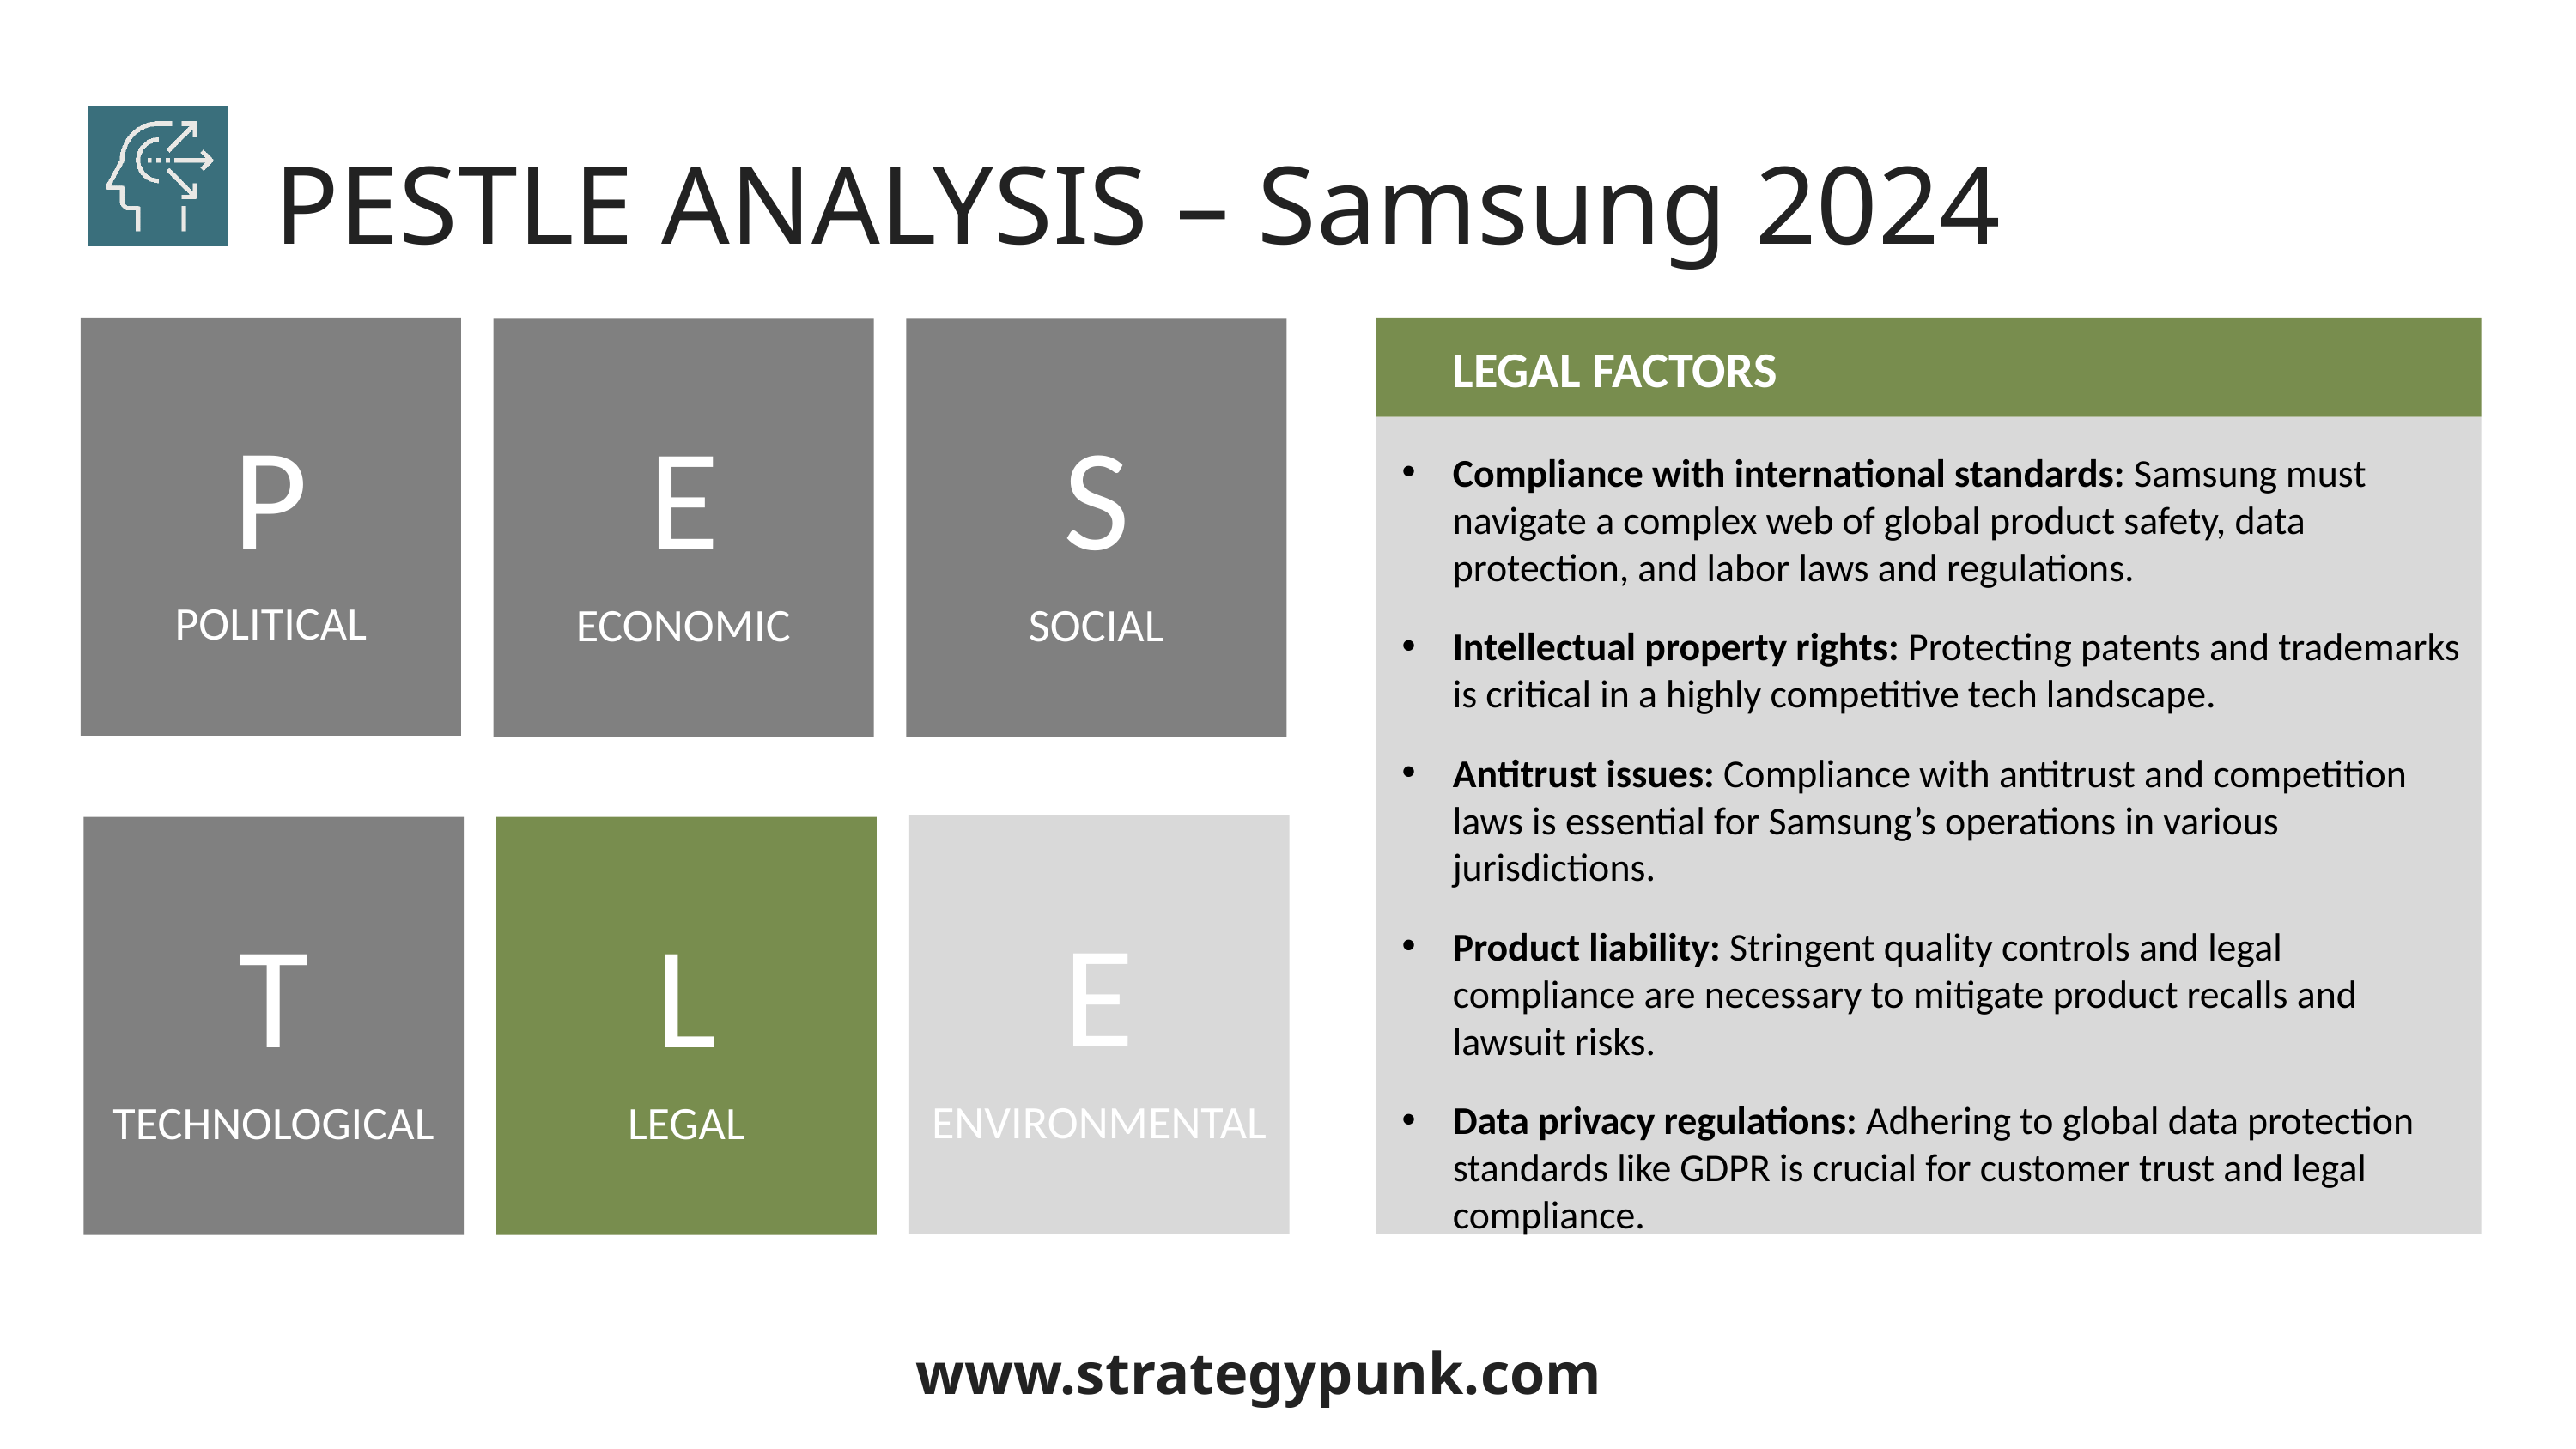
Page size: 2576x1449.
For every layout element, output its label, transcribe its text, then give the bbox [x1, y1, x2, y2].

picture [88, 106, 229, 246]
text_box PESTLE ANALYSIS – Samsung 2024 [274, 87, 2488, 266]
text_box S SOCIAL [904, 317, 1288, 739]
text_box T TECHNOLOGICAL [82, 815, 465, 1237]
text_box E ENVIRONMENTAL [908, 814, 1291, 1235]
text_box P POLITICAL [79, 316, 463, 737]
text_box www.strategypunk.com [870, 1363, 1647, 1406]
text_box L LEGAL [495, 815, 878, 1237]
text_box E ECONOMIC [492, 317, 876, 739]
text_box LEGAL FACTORS [1375, 316, 2483, 415]
text_box Compliance with international standards: Samsung must navigate a complex web of global product safety, data protection, and labor laws and regulations. Intellectual property rights: Protecting patents and trademarks is critical in a highly competitive tech landscape. Antitrust issues: Compliance with antitrust and competition laws is essential for Samsung’s operations in various jurisdictions. Product liability: Stringent quality controls and legal compliance are necessary to mitigate product recalls and lawsuit risks. Data privacy regulations: Adhering to global data protection standards like GDPR is crucial for customer trust and legal compliance. [1375, 415, 2483, 1235]
